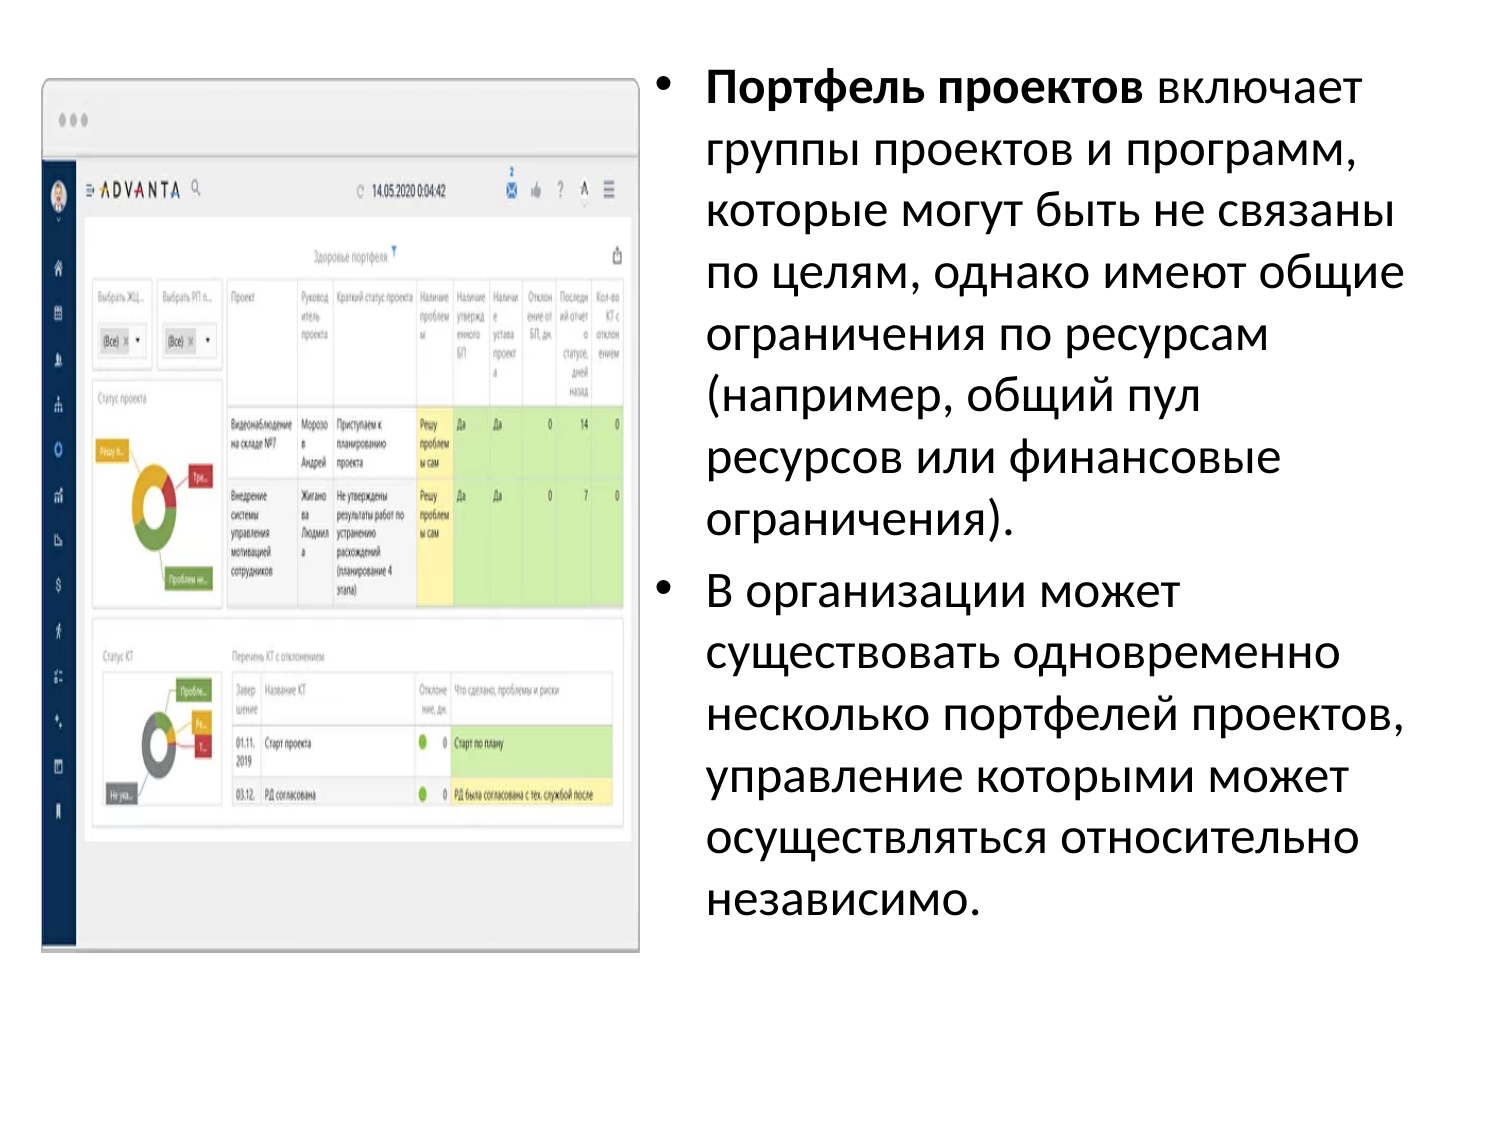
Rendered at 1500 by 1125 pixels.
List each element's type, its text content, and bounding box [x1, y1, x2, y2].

picture [41, 77, 640, 953]
list Портфель проектов включает группы проектов и программ, которые могут быть не связаны по целям, однако имеют общие ограничения по ресурсам (например, общий пул ресурсов или финансовые ограничения). В организации может существовать одновременно несколько портфелей проектов, управление которыми может осуществляться относительно независимо. [639, 44, 1425, 1005]
